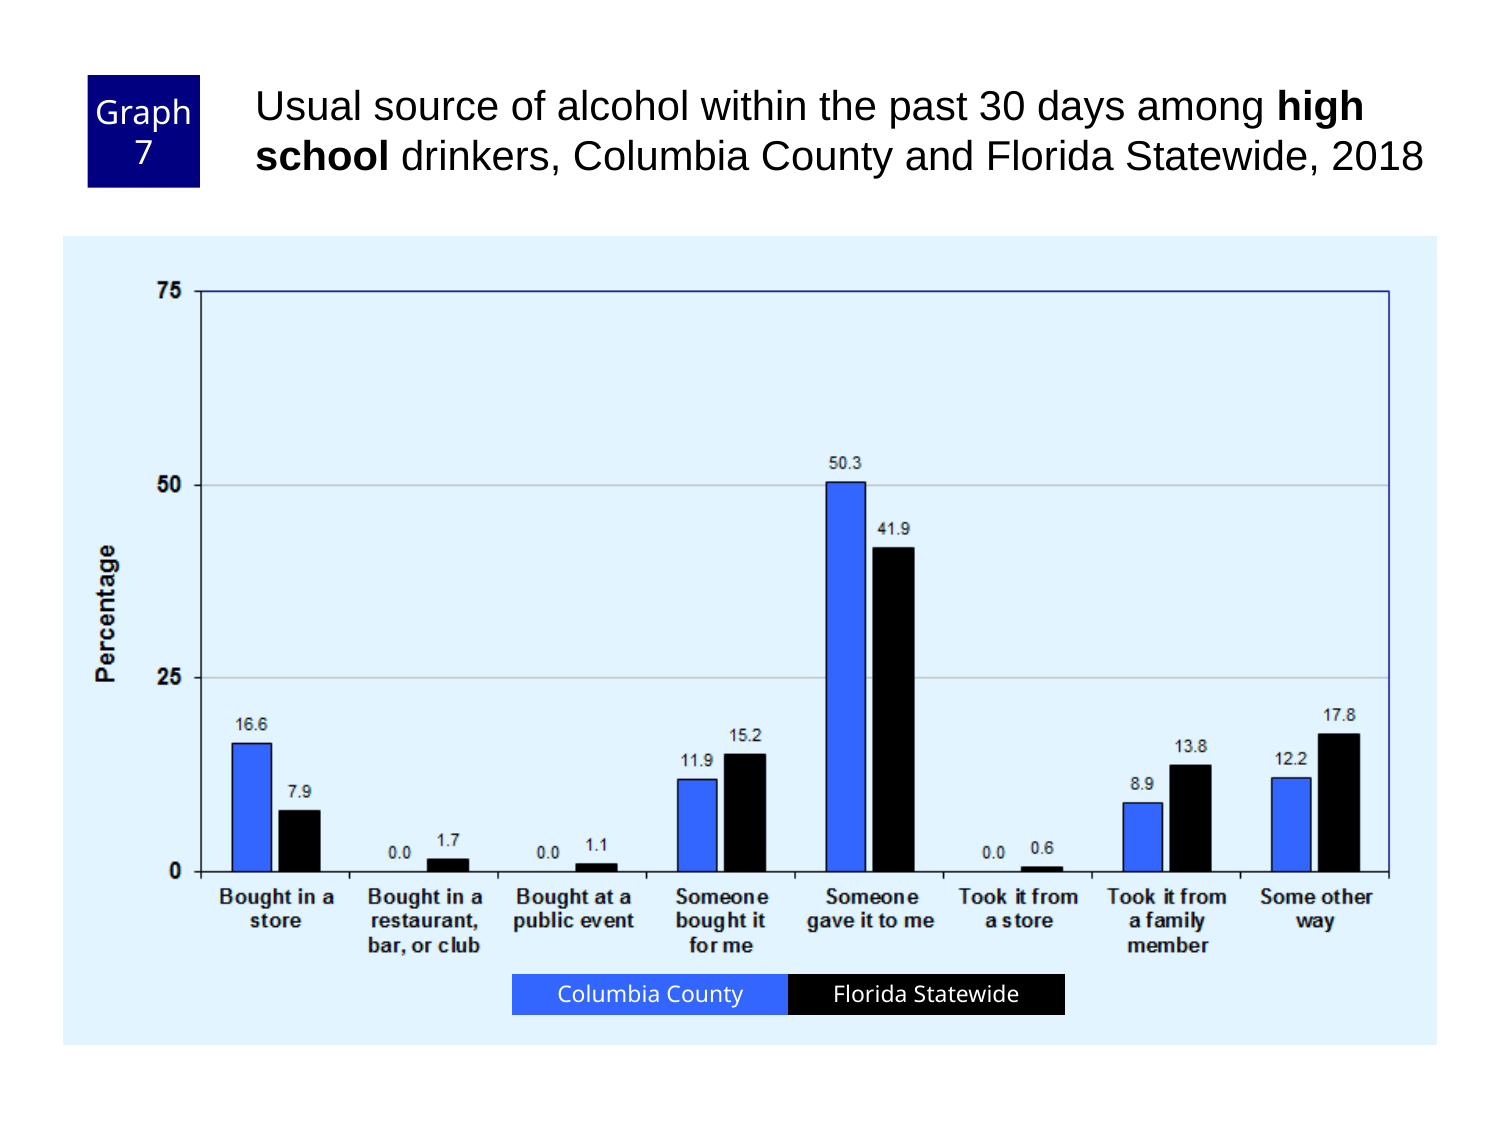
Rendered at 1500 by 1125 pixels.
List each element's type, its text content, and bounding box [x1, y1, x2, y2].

picture [62, 236, 1437, 1046]
text_box Graph 7 [87, 75, 200, 188]
text_box Usual source of alcohol within the past 30 days among high school drinkers, Columbia County and Florida Statewide, 2018 [250, 75, 1439, 200]
